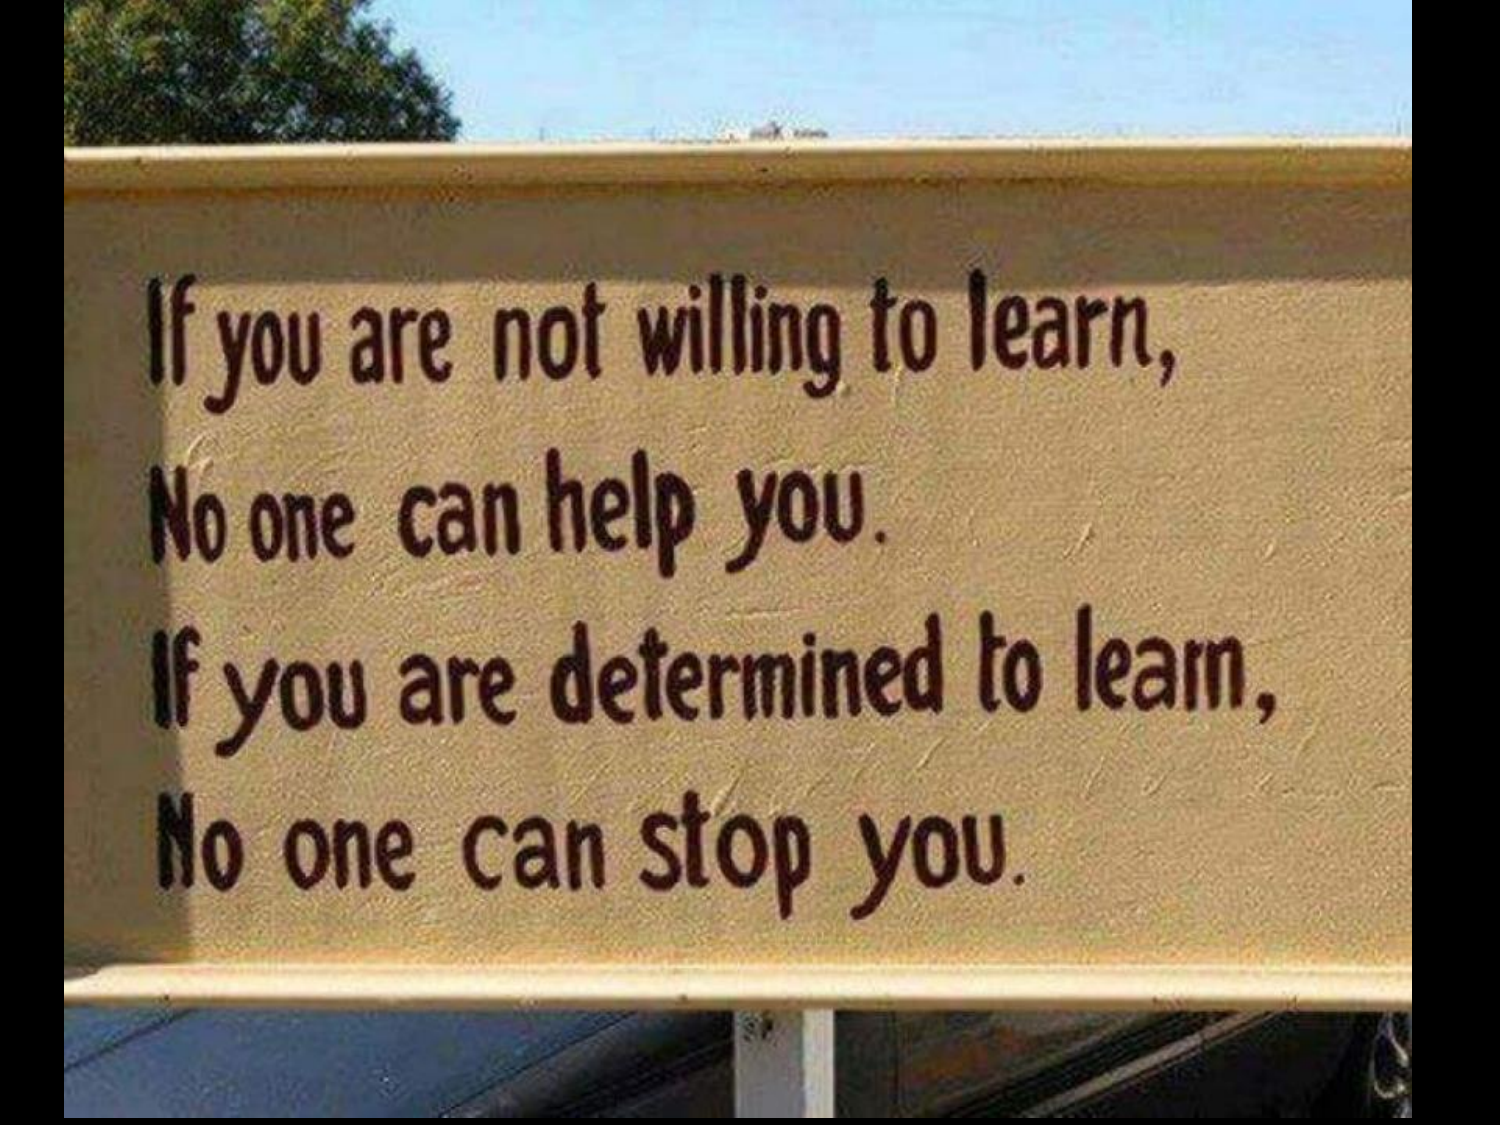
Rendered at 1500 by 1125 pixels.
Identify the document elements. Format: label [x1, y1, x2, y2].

list [64, 0, 1412, 1118]
